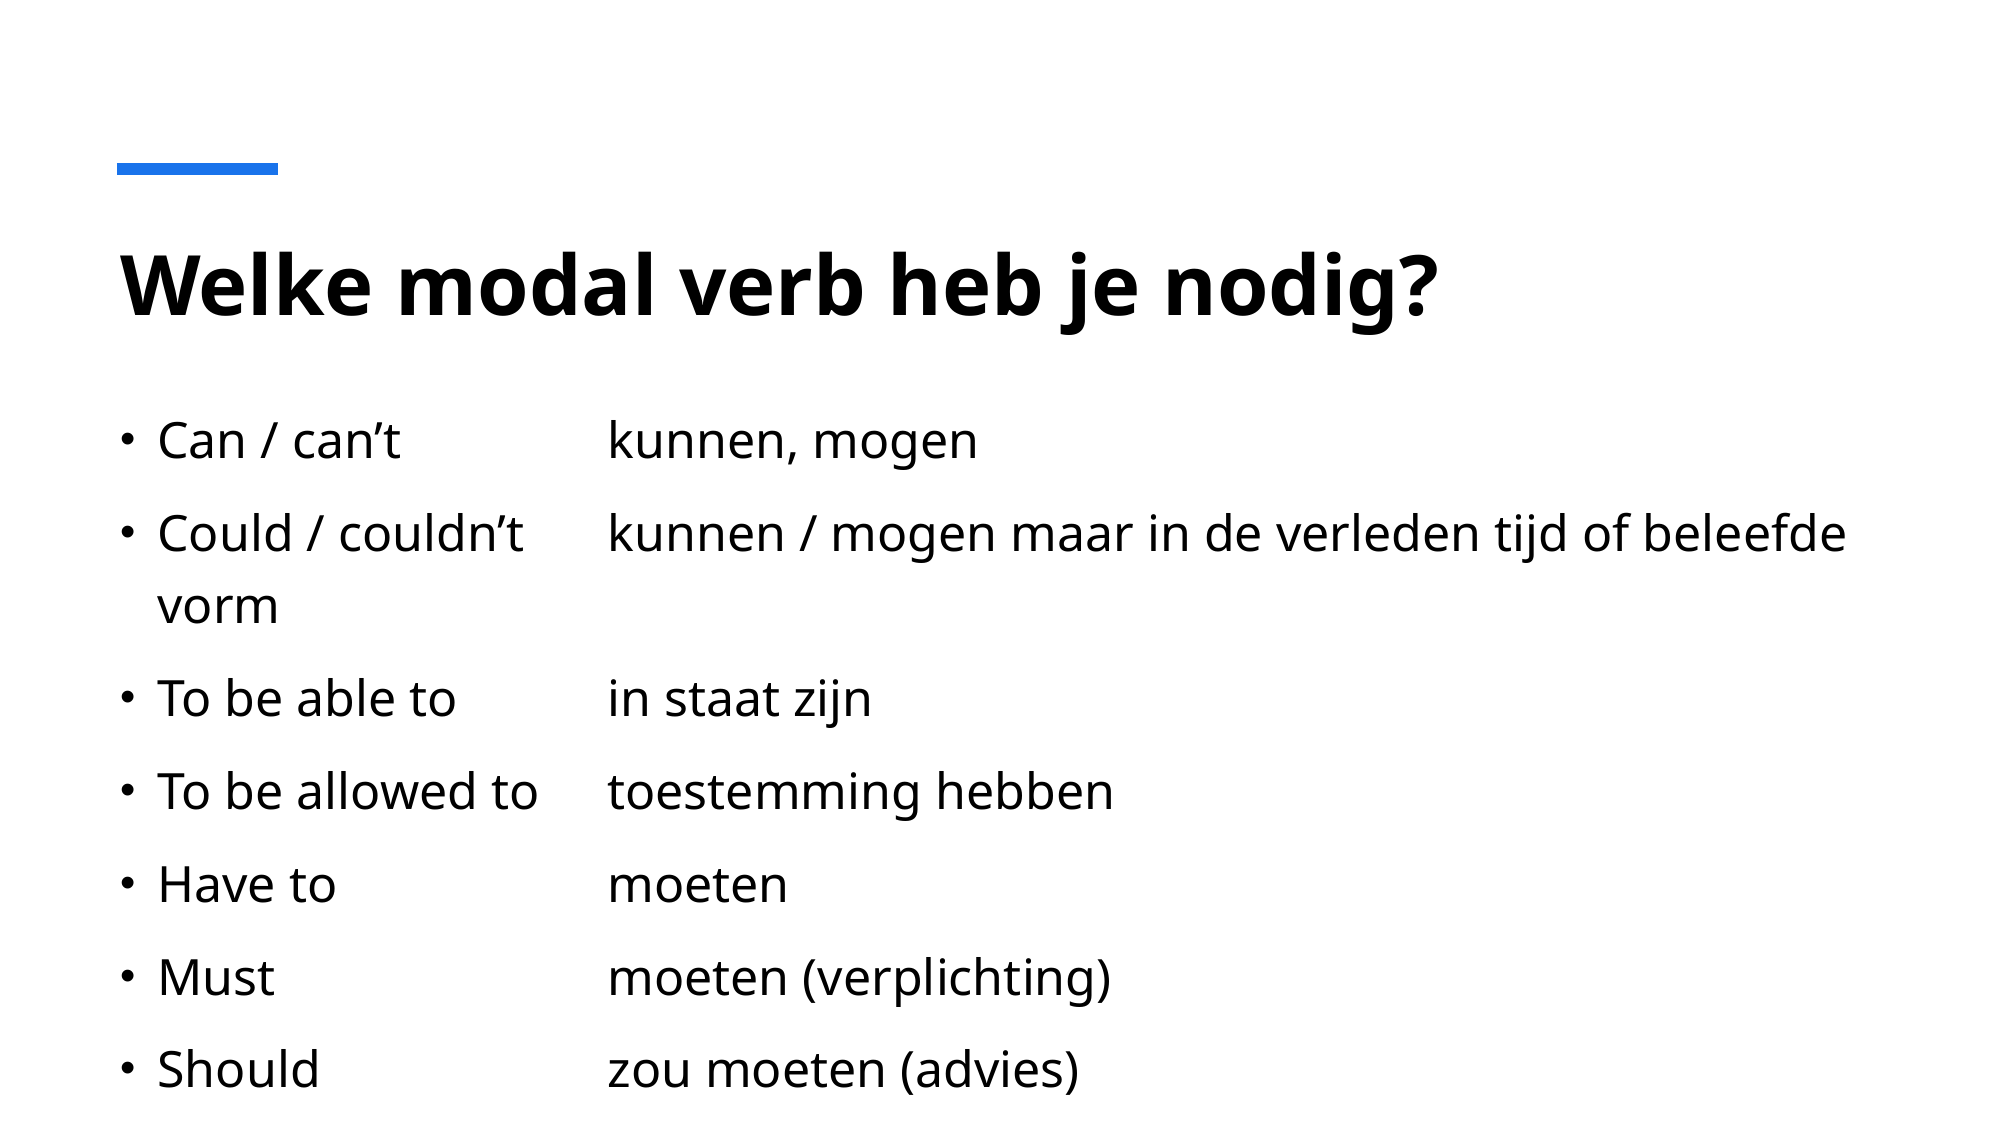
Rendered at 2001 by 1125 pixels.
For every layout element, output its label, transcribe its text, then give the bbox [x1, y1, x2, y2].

title Welke modal verb heb je nodig? [105, 224, 1892, 389]
list Can / can’t kunnen, mogen Could / couldn’t kunnen / mogen maar in de verleden tijd of beleefde vorm To be able to in staat zijn To be allowed to toestemming hebben Have to moeten Must moeten (verplichting) Should zou moeten (advies) [105, 389, 1892, 1017]
